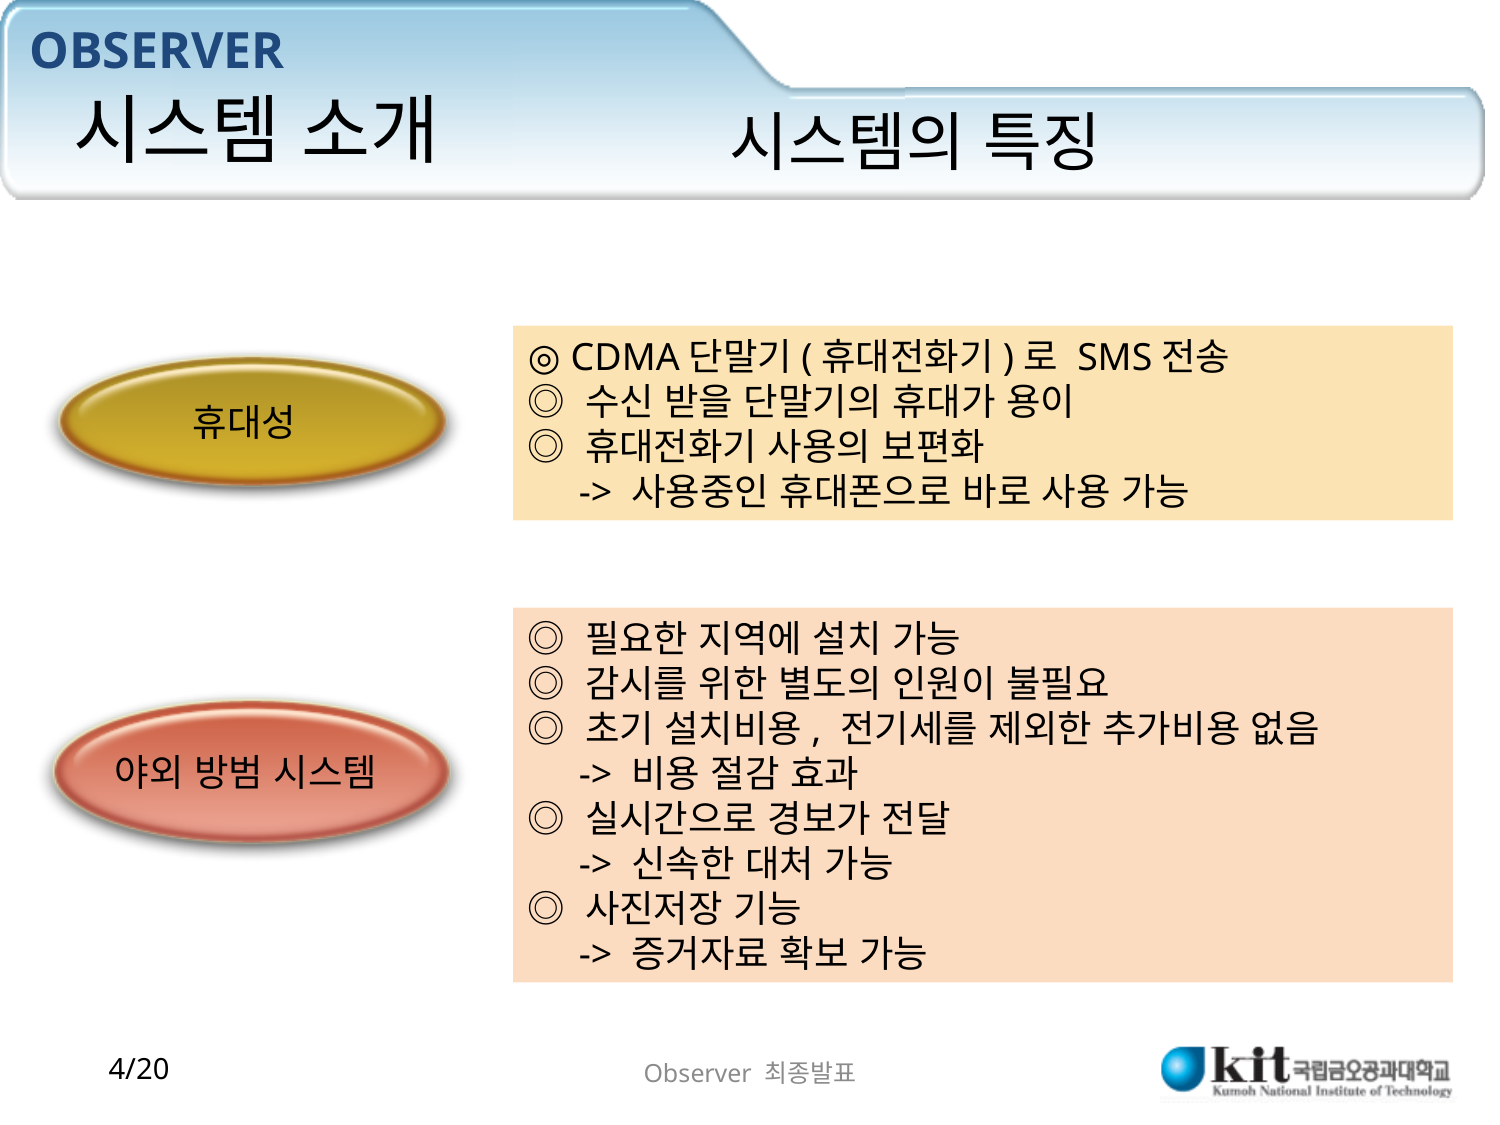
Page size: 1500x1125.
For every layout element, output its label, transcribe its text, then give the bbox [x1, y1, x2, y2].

text_box ◎ 필요한 지역에 설치 가능 ◎ 감시를 위한 별도의 인원이 불필요 ◎ 초기 설치비용, 전기세를 제외한 추가비용 없음 -> 비용 절감 효과 ◎ 실시간으로 경보가 전달 -> 신속한 대처 가능 ◎ 사진저장 기능 -> 증거자료 확보 가능 [511, 606, 1455, 984]
text_box 시스템의 특징 [714, 93, 1465, 186]
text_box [35, 691, 470, 863]
title 시스템 소개 [58, 82, 586, 174]
footer Observer 최종발표 [512, 1042, 988, 1103]
text_box ◎ CDMA단말기(휴대전화기)로 SMS전송 ◎ 수신 받을 단말기의 휴대가 용이 ◎ 휴대전화기 사용의 보편화 -> 사용중인 휴대폰으로 바로 사용 가능 [511, 324, 1455, 522]
slide_number 4/20 [93, 1042, 444, 1103]
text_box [42, 347, 465, 505]
picture [1160, 1044, 1457, 1103]
picture [0, 0, 1485, 200]
